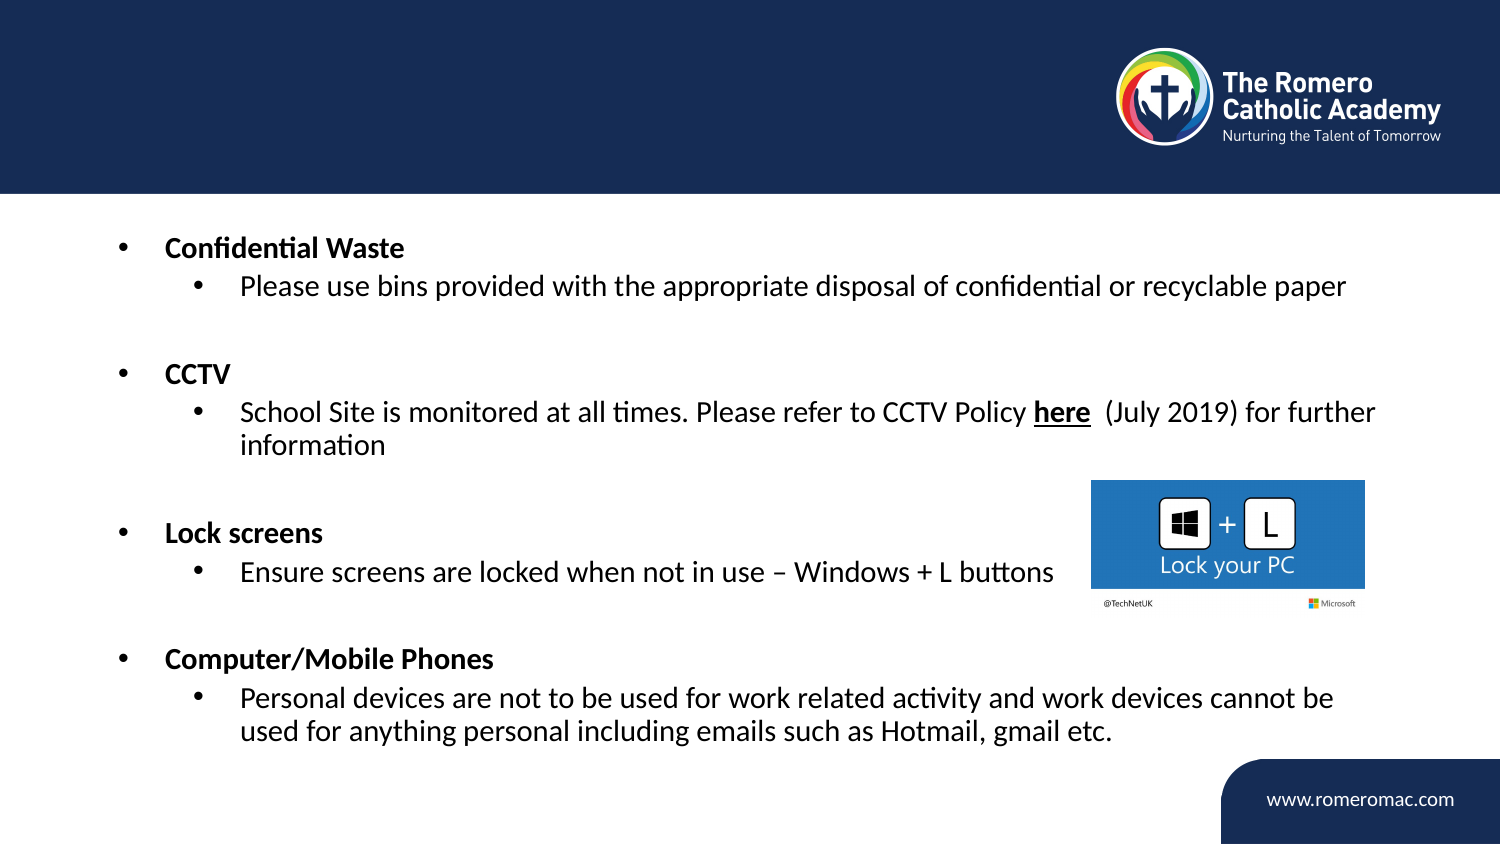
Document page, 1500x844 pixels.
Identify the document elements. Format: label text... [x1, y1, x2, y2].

picture [1221, 759, 1500, 844]
picture [1091, 480, 1365, 618]
list Confidential Waste Please use bins provided with the appropriate disposal of confidential or recyclable paper CCTV School Site is monitored at all times. Please refer to CCTV Policy here (July 2019) for further information Lock screens Ensure screens are locked when not in use – Windows + L buttons Computer/Mobile Phones Personal devices are not to be used for work related activity and work devices cannot be used for anything personal including emails such as Hotmail, gmail etc. [103, 224, 1397, 760]
picture [0, 0, 1500, 194]
